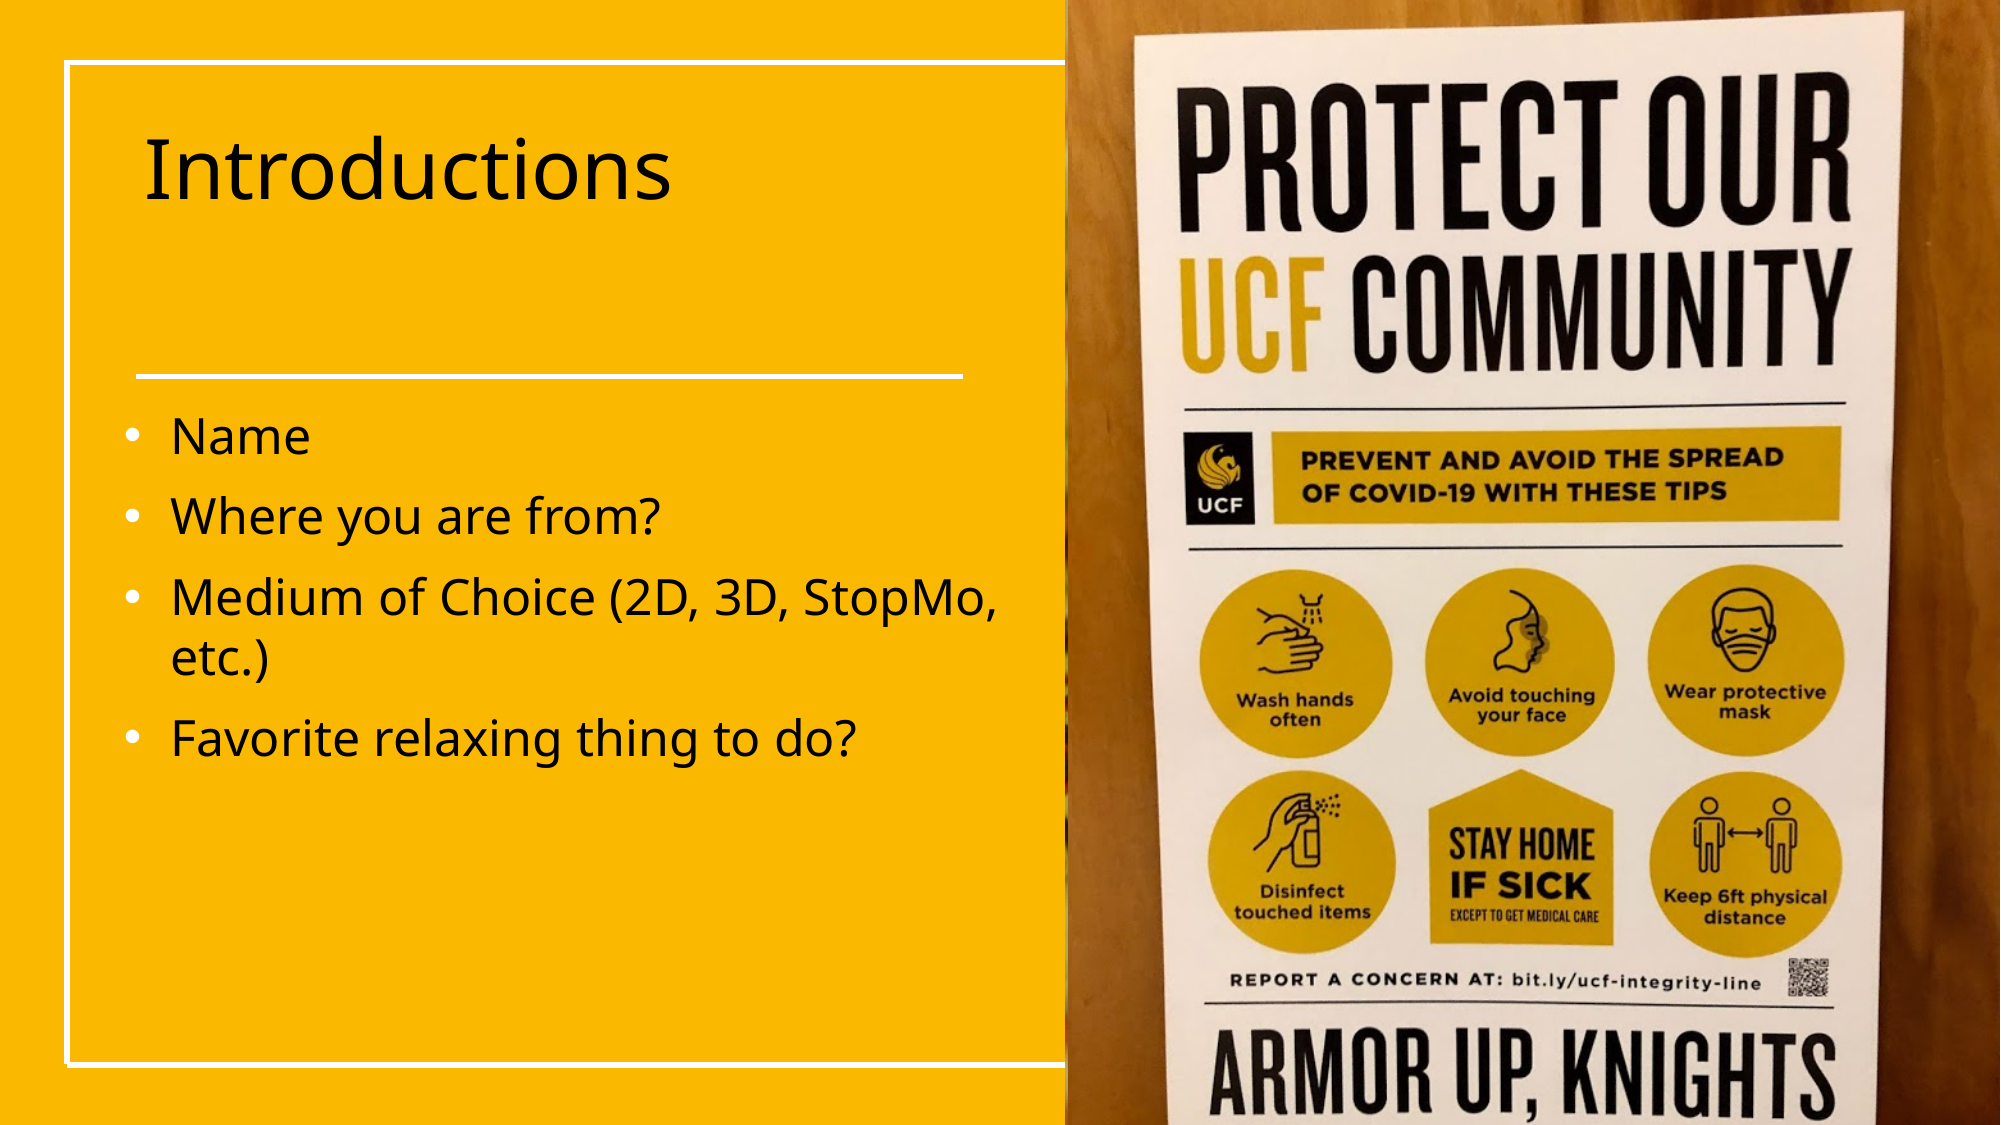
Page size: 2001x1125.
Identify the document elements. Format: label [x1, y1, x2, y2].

picture [1065, 0, 2000, 1125]
text_box [64, 59, 1065, 1065]
